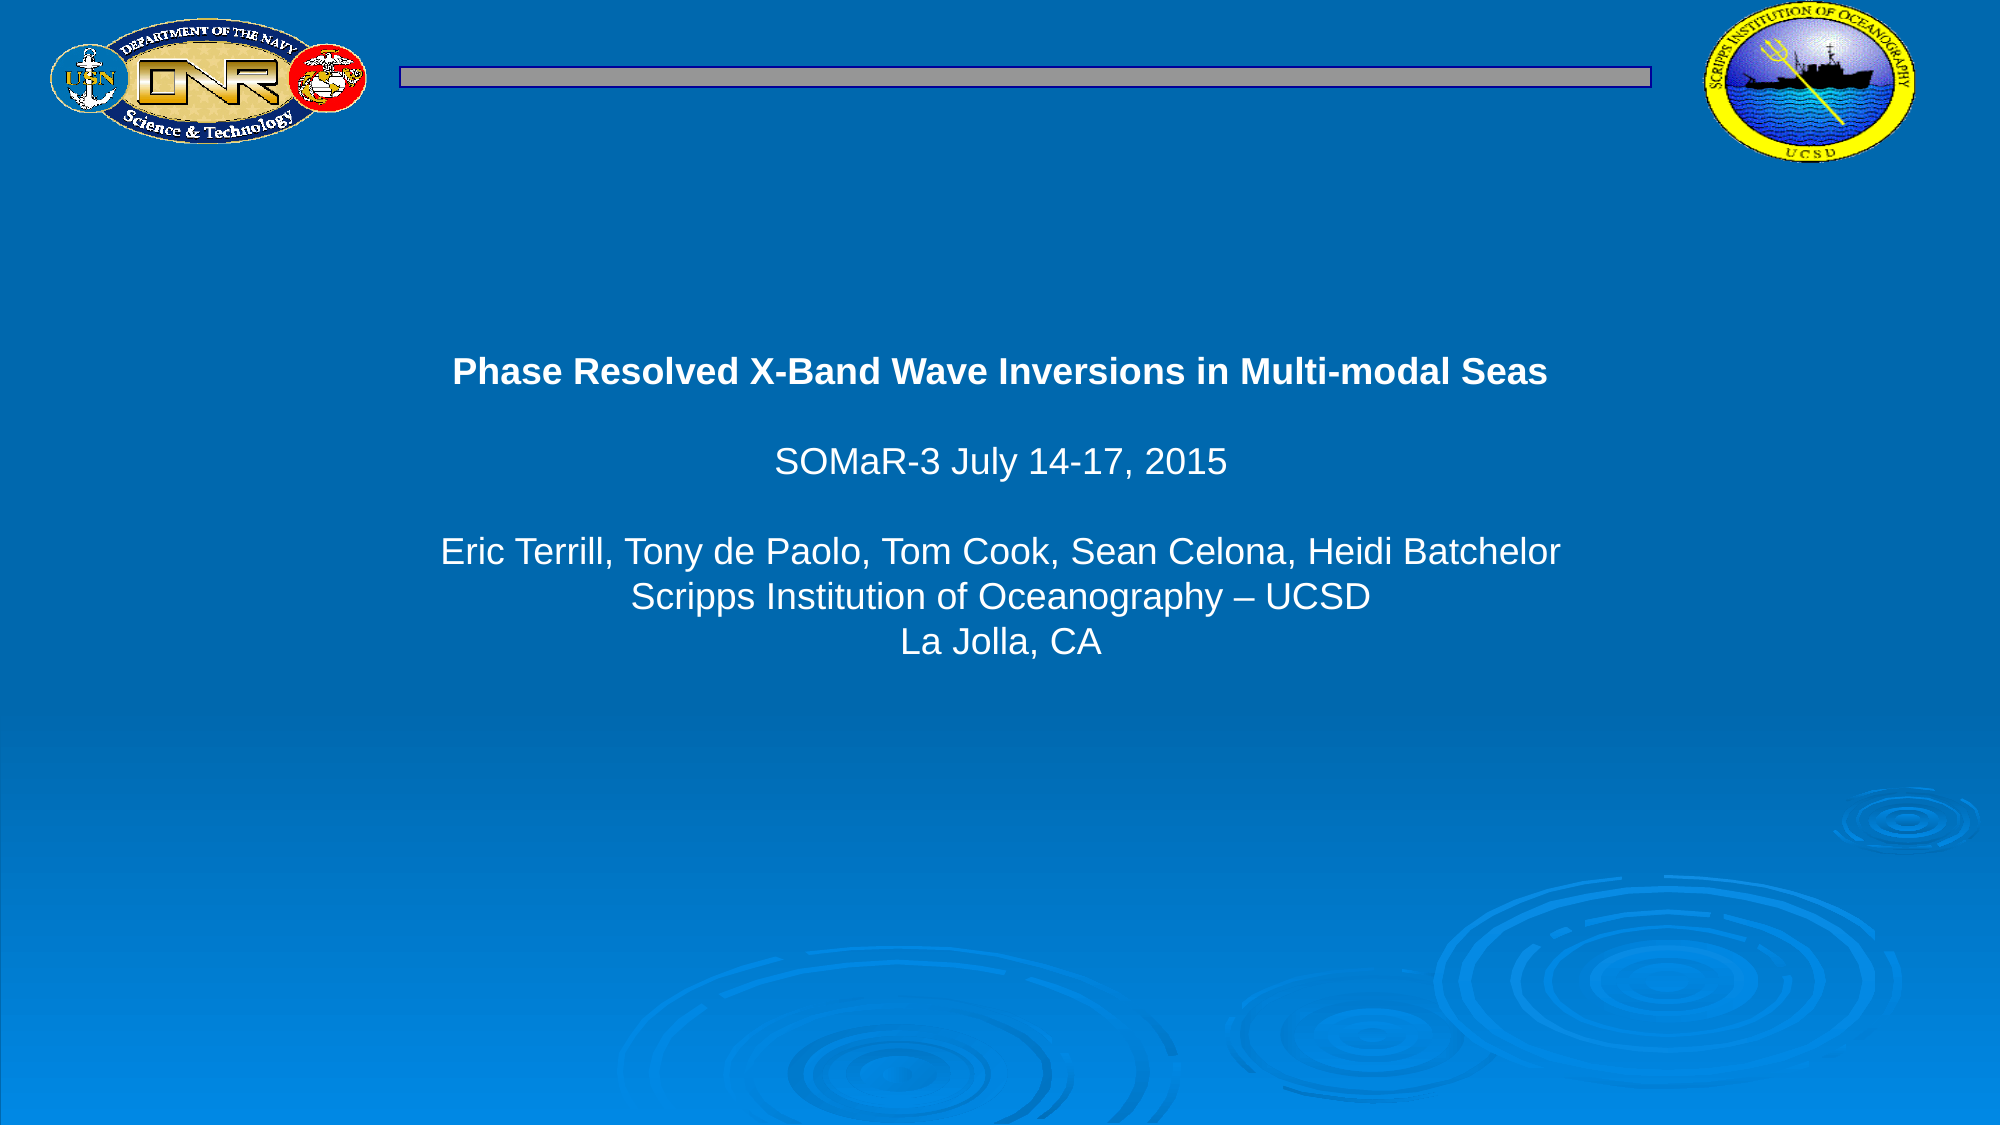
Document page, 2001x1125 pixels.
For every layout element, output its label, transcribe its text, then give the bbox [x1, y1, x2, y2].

picture [1700, 0, 1920, 164]
picture [50, 18, 367, 144]
text_box Phase Resolved X-Band Wave Inversions in Multi-modal Seas SOMaR-3 July 14-17, 2015 Eric Terrill, Tony de Paolo, Tom Cook, Sean Celona, Heidi Batchelor Scripps Institution of Oceanography – UCSD La Jolla, CA [425, 340, 1577, 670]
